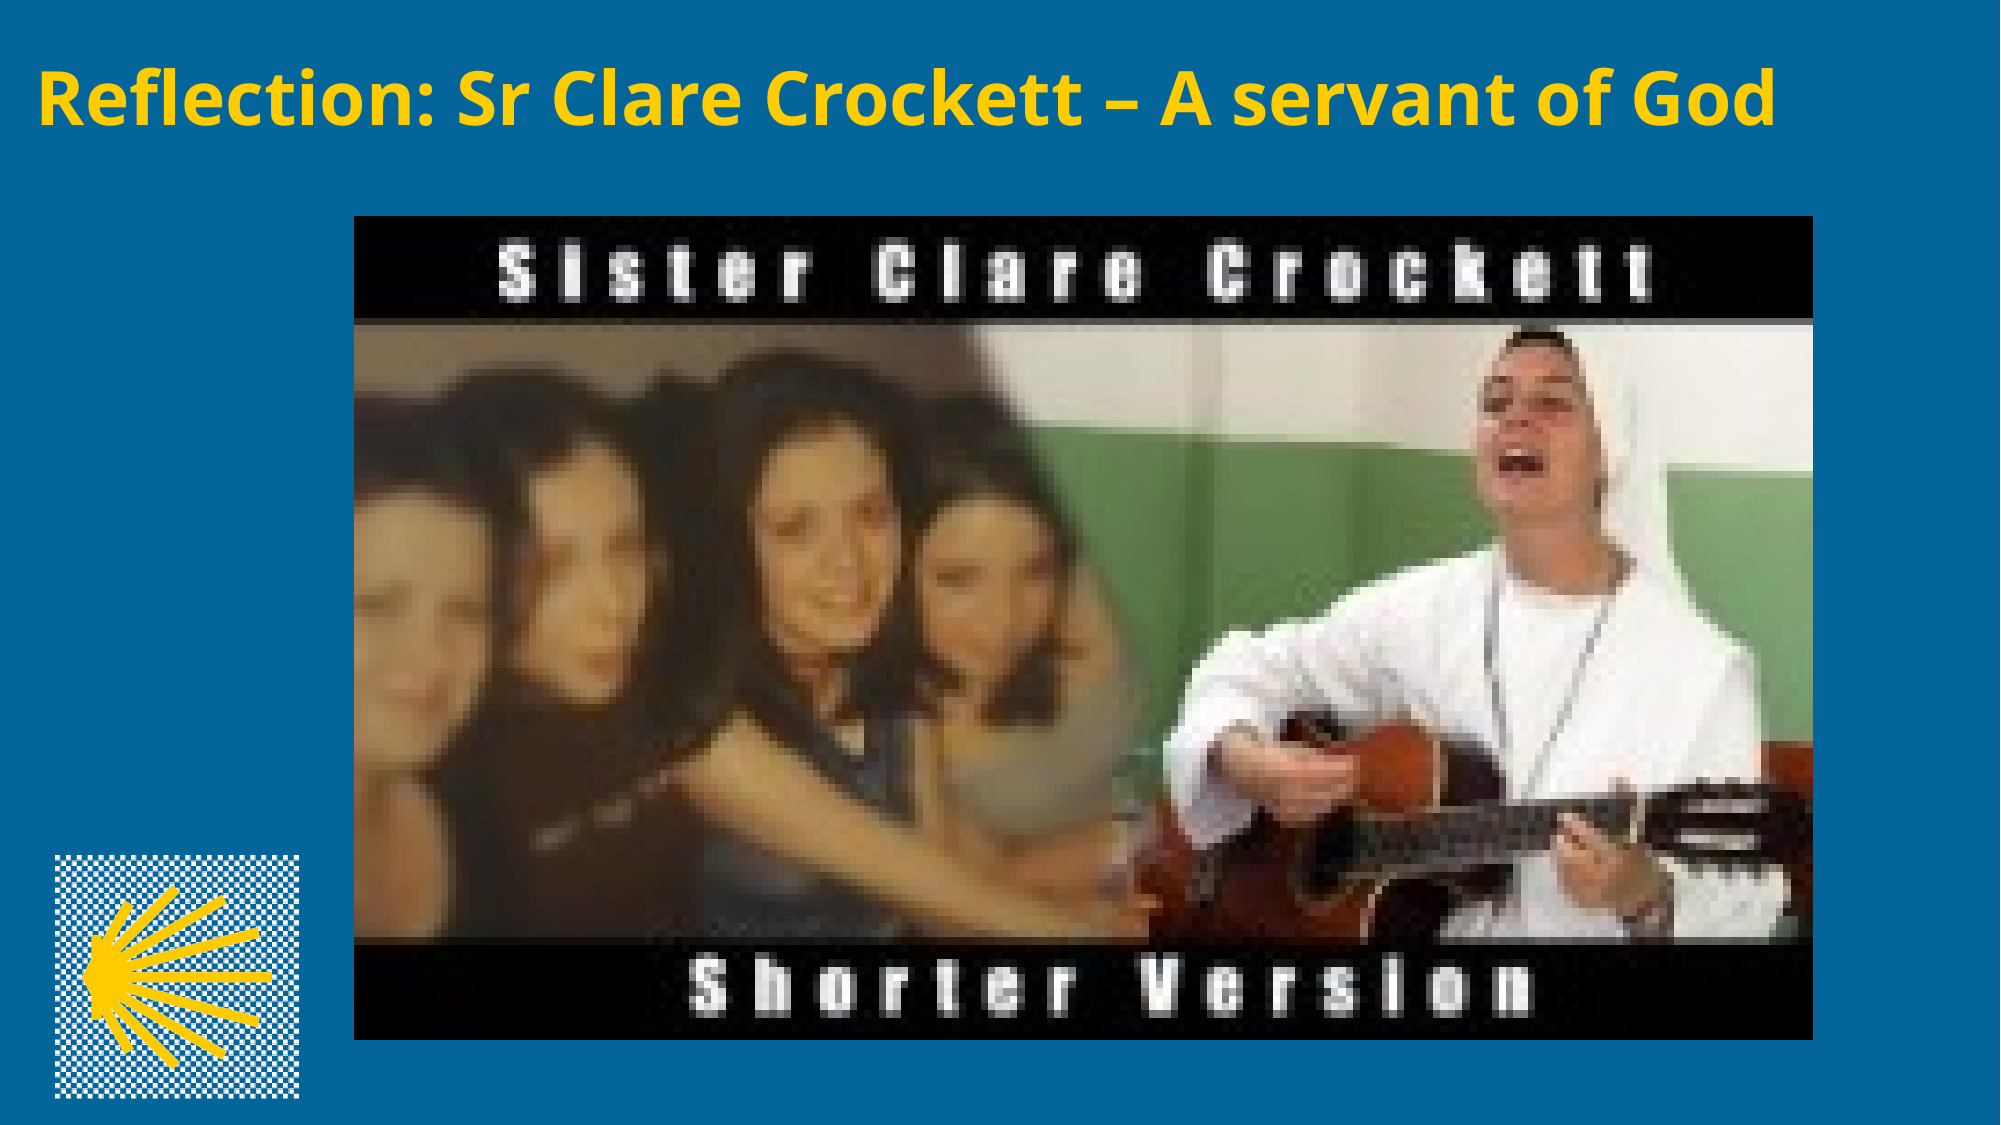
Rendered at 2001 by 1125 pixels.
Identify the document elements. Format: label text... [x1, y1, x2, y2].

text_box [353, 215, 1814, 1041]
text_box Reflection: Sr Clare Crockett – A servant of God [21, 42, 1981, 148]
picture [55, 855, 299, 1099]
